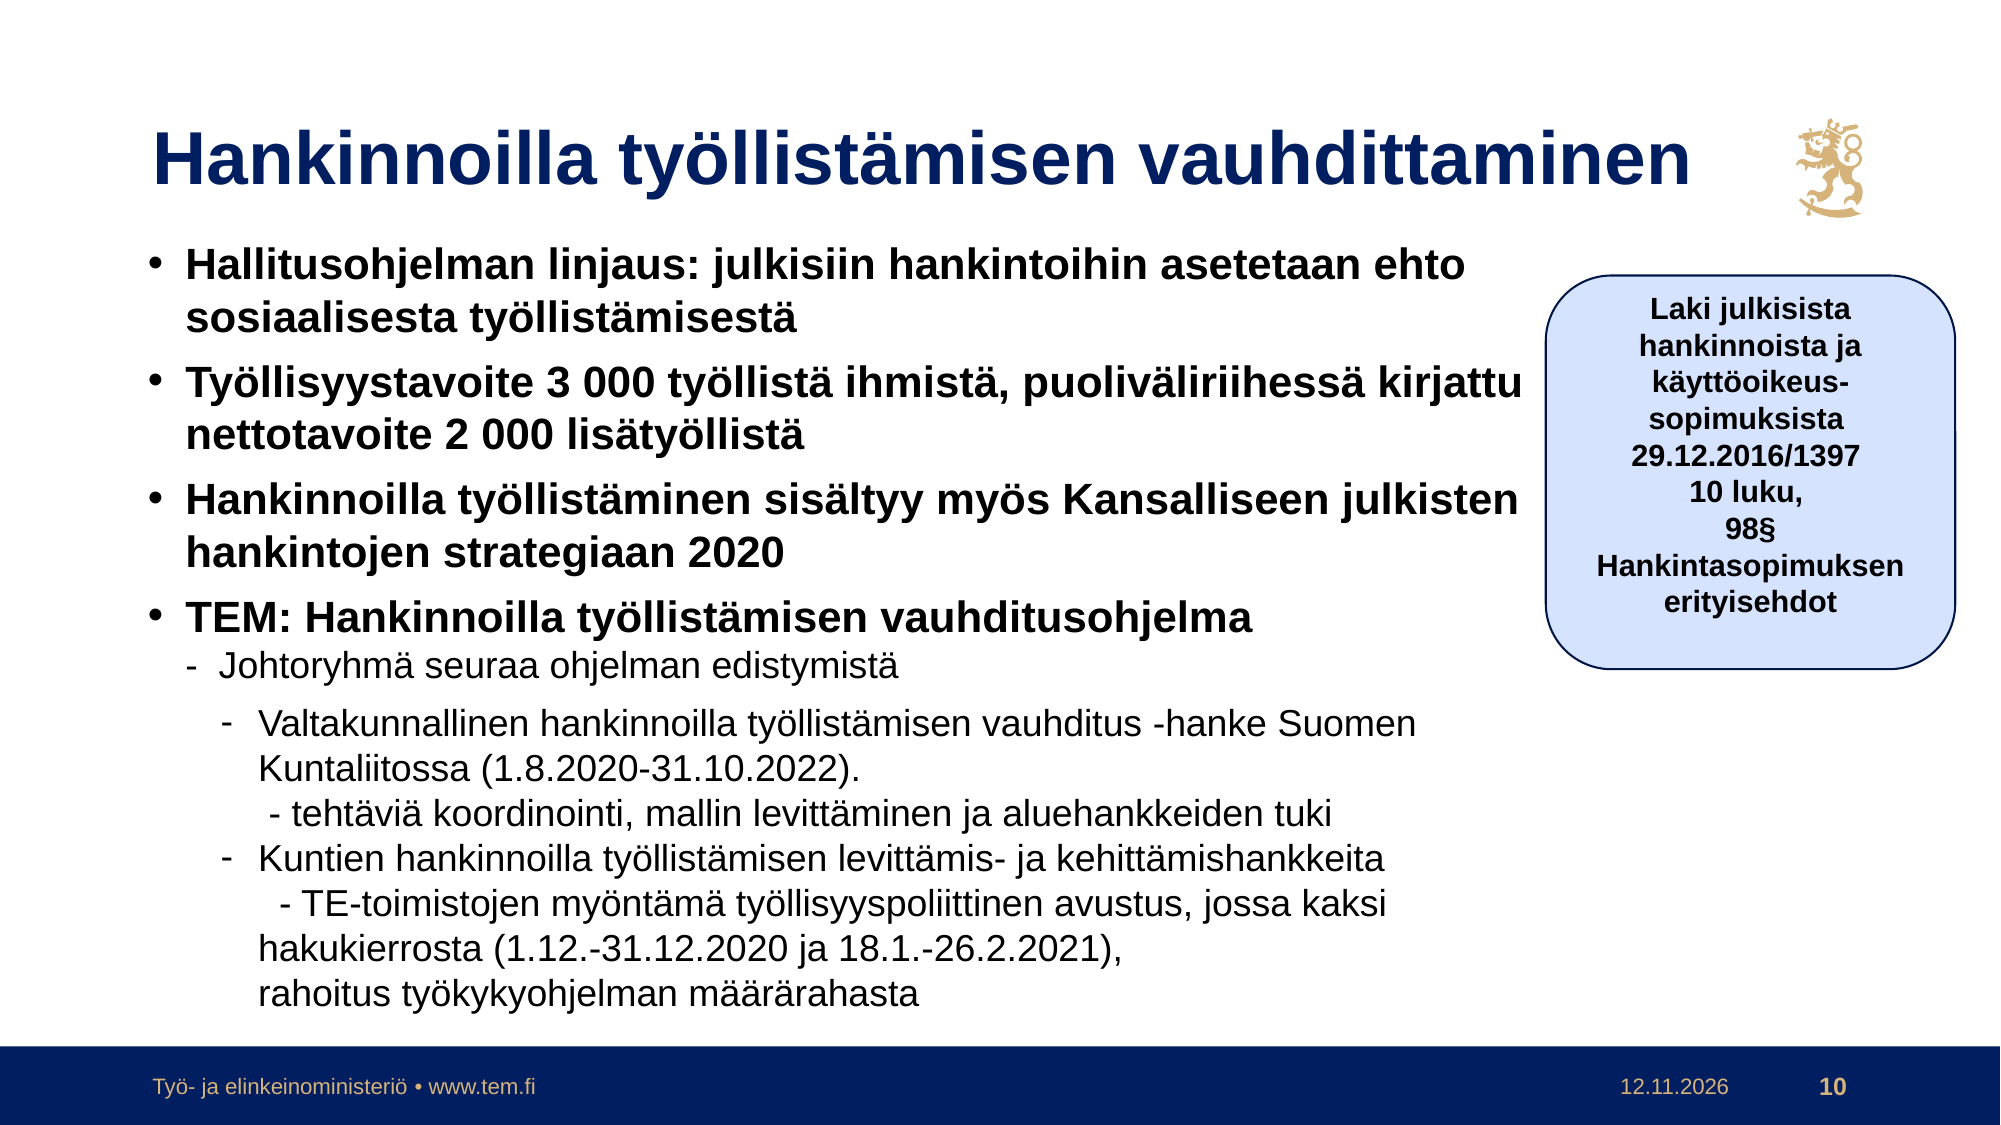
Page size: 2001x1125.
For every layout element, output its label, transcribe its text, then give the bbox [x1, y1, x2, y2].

slide_number 10 [1745, 1068, 1863, 1103]
title Hankinnoilla työllistämisen vauhdittaminen [137, 78, 1713, 242]
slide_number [1590, 1068, 1745, 1103]
list Hallitusohjelman linjaus: julkisiin hankintoihin asetetaan ehto sosiaalisesta työllistämisestä Työllisyystavoite 3 000 työllistä ihmistä, puoliväliriihessä kirjattu nettotavoite 2 000 lisätyöllistä Hankinnoilla työllistäminen sisältyy myös Kansalliseen julkisten hankintojen strategiaan 2020 TEM: Hankinnoilla työllistämisen vauhditusohjelma - Johtoryhmä seuraa ohjelman edistymistä Valtakunnallinen hankinnoilla työllistämisen vauhditus -hanke Suomen Kuntaliitossa (1.8.2020-31.10.2022). - tehtäviä koordinointi, mallin levittäminen ja aluehankkeiden tuki Kuntien hankinnoilla työllistämisen levittämis- ja kehittämishankkeita - TE-toimistojen myöntämä työllisyyspoliittinen avustus, jossa kaksi hakukierrosta (1.12.-31.12.2020 ja 18.1.-26.2.2021), rahoitus työkykyohjelman määrärahasta [132, 228, 1607, 1016]
picture [1796, 118, 1863, 218]
text_box Laki julkisista hankinnoista ja käyttöoikeus-sopimuksista 29.12.2016/1397 10 luku, 98§ Hankintasopimuksen erityisehdot [1607, 274, 1957, 671]
footer Työ- ja elinkeinoministeriö • www.tem.fi [137, 1068, 812, 1103]
